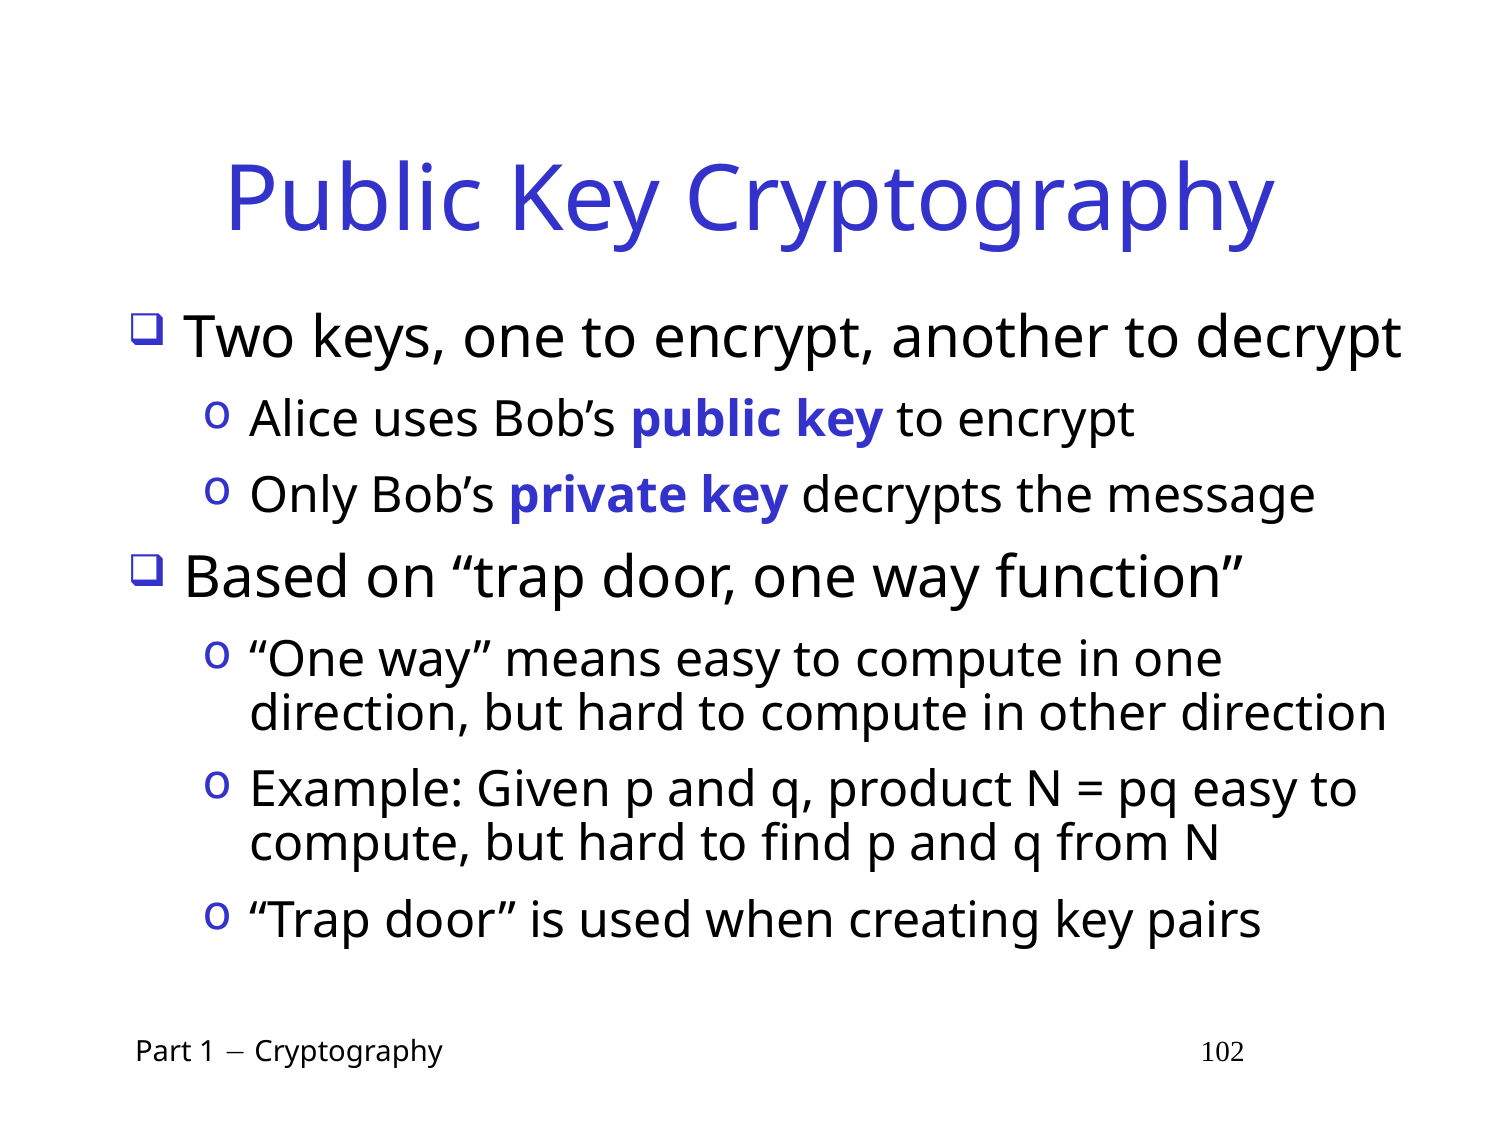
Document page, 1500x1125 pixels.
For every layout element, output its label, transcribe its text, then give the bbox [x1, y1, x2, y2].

footer Part 1  Cryptography 102 [112, 1024, 1401, 1101]
title Public Key Cryptography [112, 99, 1388, 288]
list Two keys, one to encrypt, another to decrypt Alice uses Bob’s public key to encrypt Only Bob’s private key decrypts the message Based on “trap door, one way function” “One way” means easy to compute in one direction, but hard to compute in other direction Example: Given p and q, product N = pq easy to compute, but hard to find p and q from N “Trap door” is used when creating key pairs [112, 299, 1451, 988]
